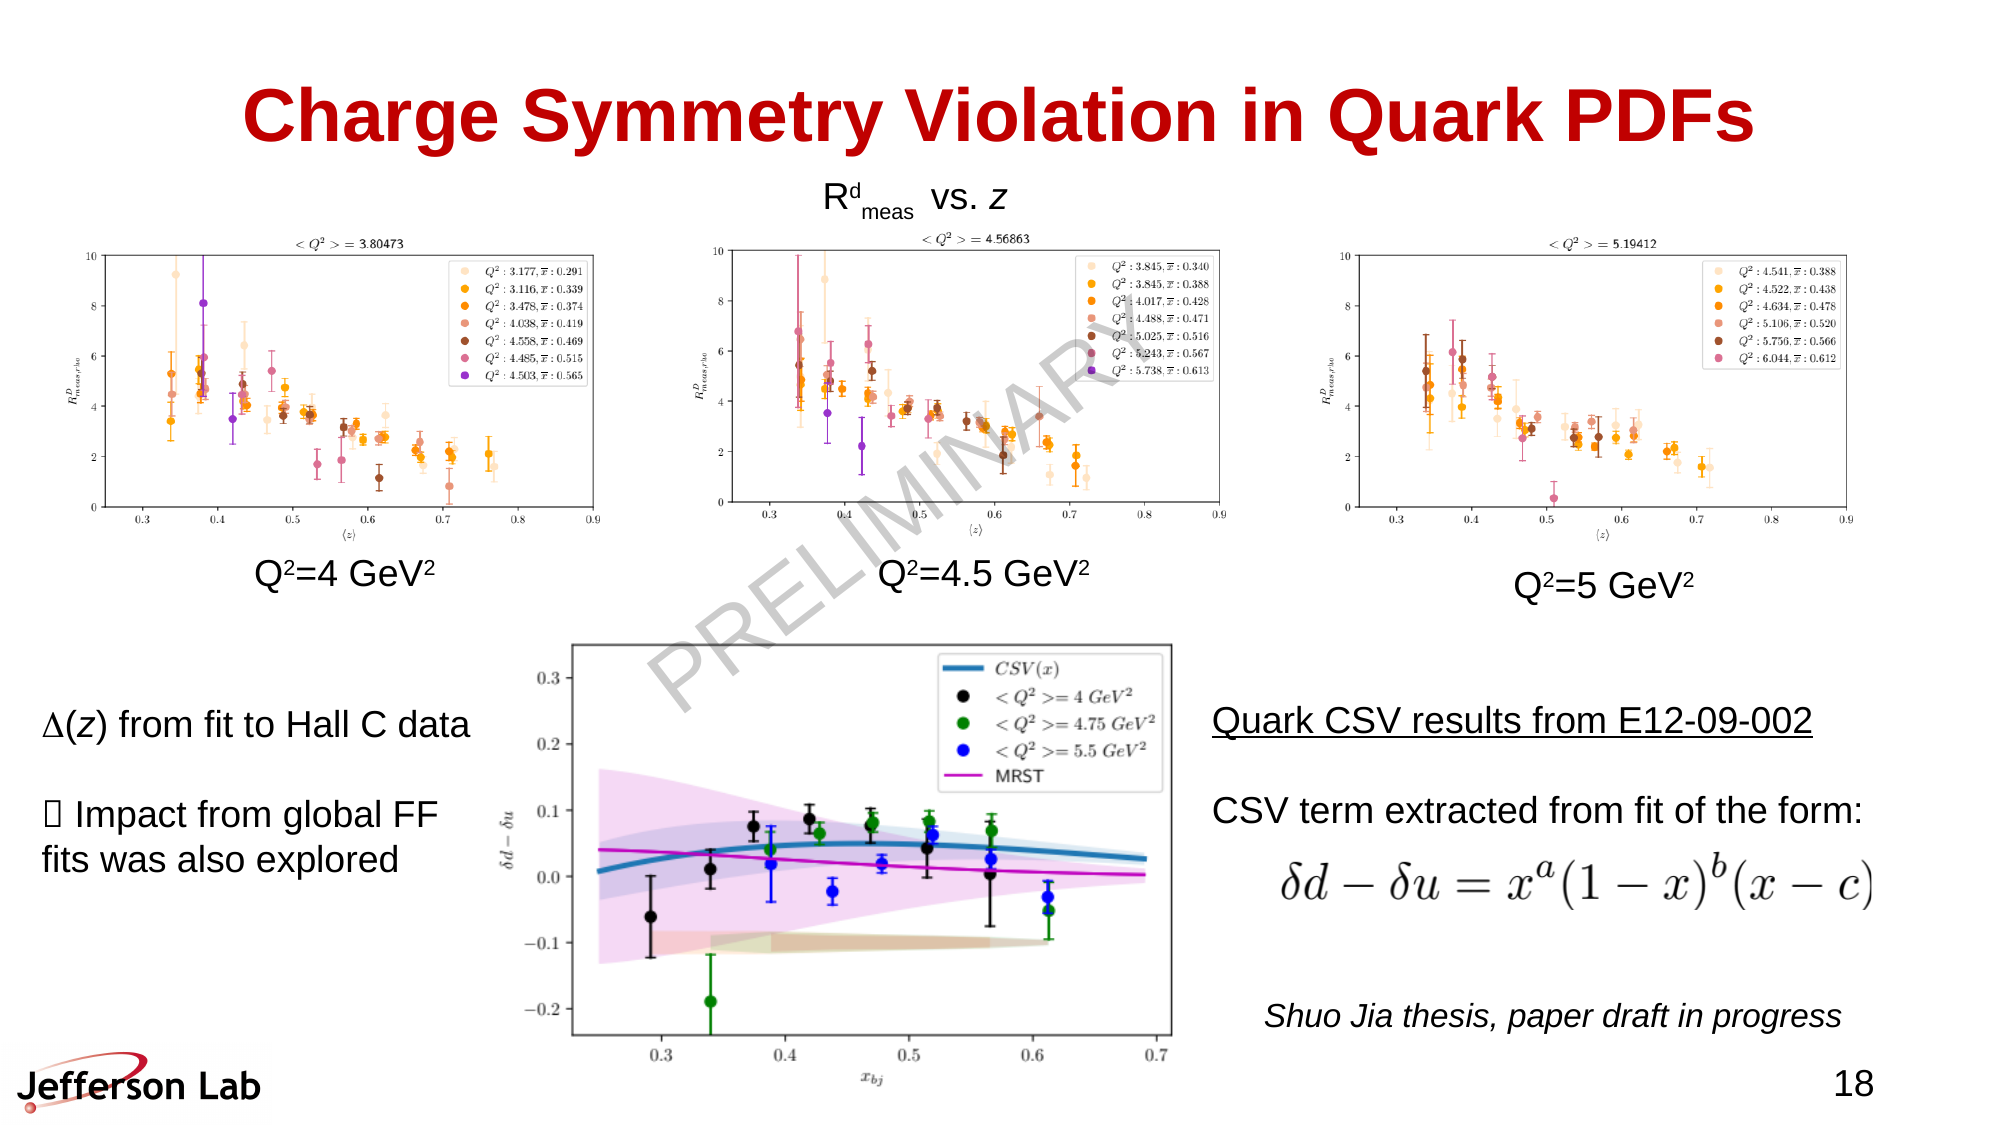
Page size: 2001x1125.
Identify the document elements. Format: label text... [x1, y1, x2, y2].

text_box Q2=4.5 GeV2 [902, 550, 1106, 582]
picture [1, 1042, 272, 1125]
text_box Q2=4 GeV2 [239, 555, 451, 602]
text_box Quark CSV results from E12-09-002 CSV term extracted from fit of the form: [1250, 688, 1900, 839]
picture [475, 583, 1246, 1098]
title Charge Symmetry Violation in Quark PDFs [99, 45, 1900, 177]
text_box Rdmeas vs. z [807, 164, 1024, 209]
text_box Shuo Jia thesis, paper draft in progress [1250, 986, 1859, 1042]
text_box Q2=5 GeV2 [1498, 555, 1710, 614]
text_box PRELIMINARY [694, 550, 942, 582]
text_box D(z) from fit to Hall C data  Impact from global FF fits was also explored [26, 693, 470, 888]
picture [26, 210, 1908, 546]
picture [1280, 851, 1872, 910]
